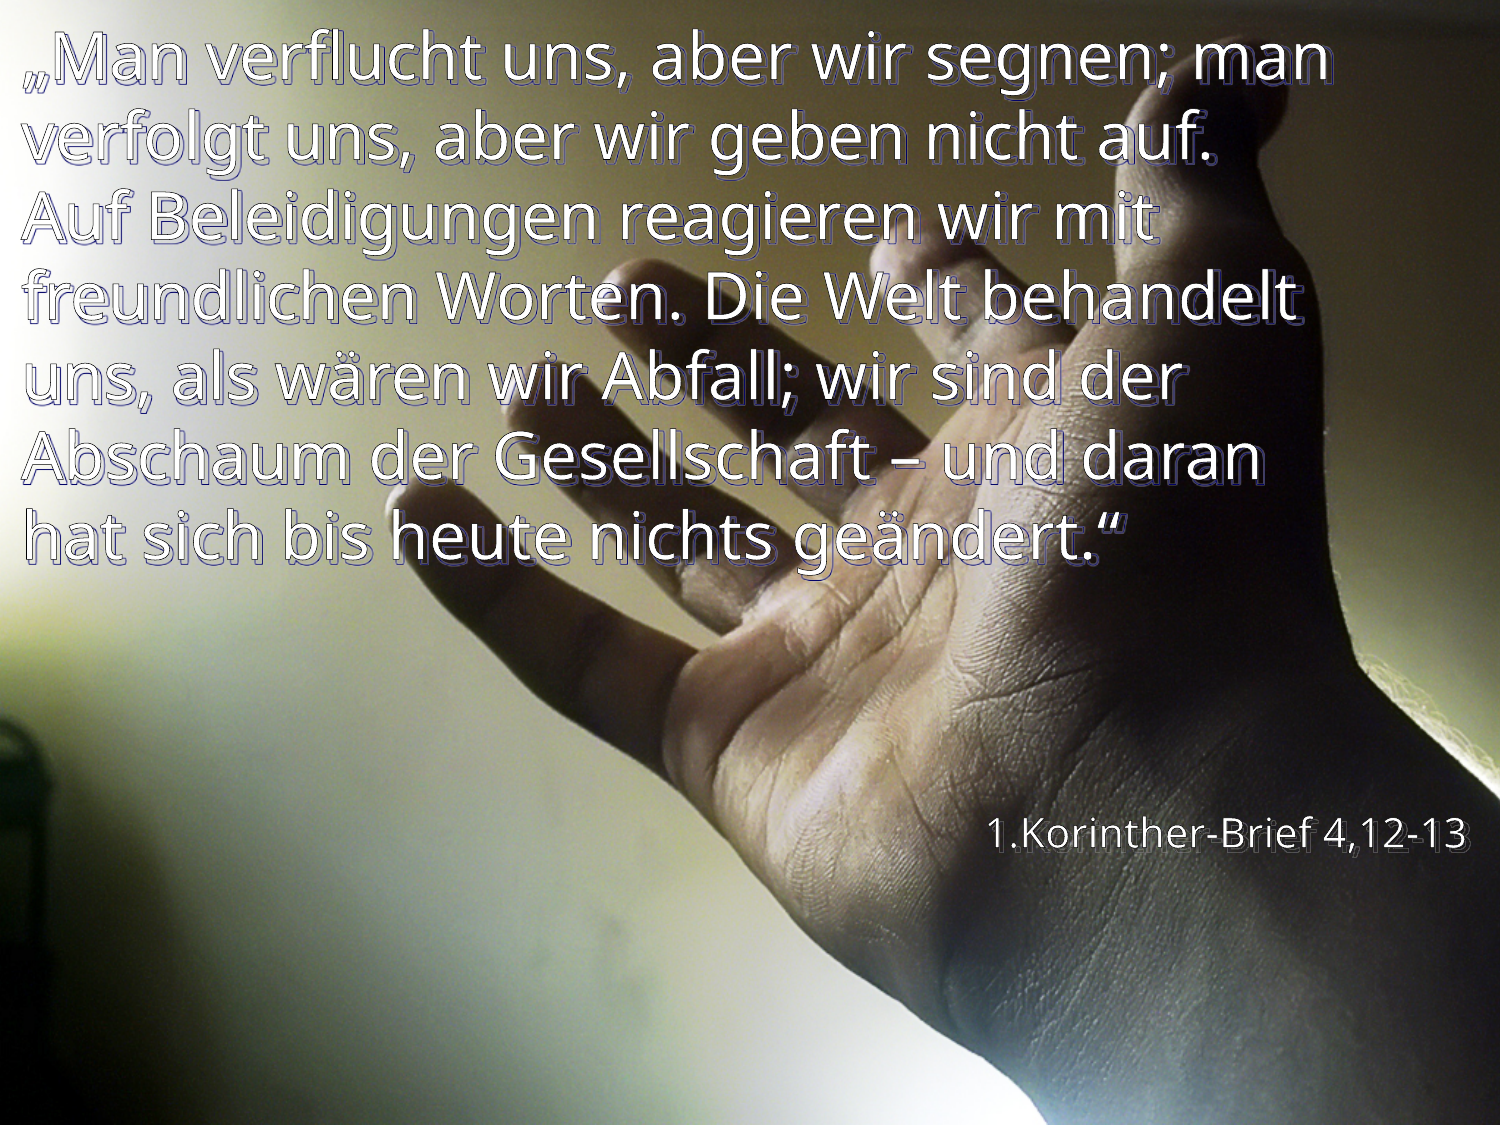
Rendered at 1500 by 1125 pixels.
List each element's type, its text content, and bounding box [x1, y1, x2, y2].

title „Man verflucht uns, aber wir segnen; man verfolgt uns, aber wir geben nicht auf. Auf Beleidigungen reagieren wir mit freundlichen Worten. Die Welt behandelt uns, als wären wir Abfall; wir sind der Abschaum der Gesellschaft – und daran hat sich bis heute nichts geändert.“ [5, 5, 1353, 581]
text_box 1.Korinther-Brief 4,12-13 [171, 798, 1483, 864]
picture [0, 0, 1500, 1125]
